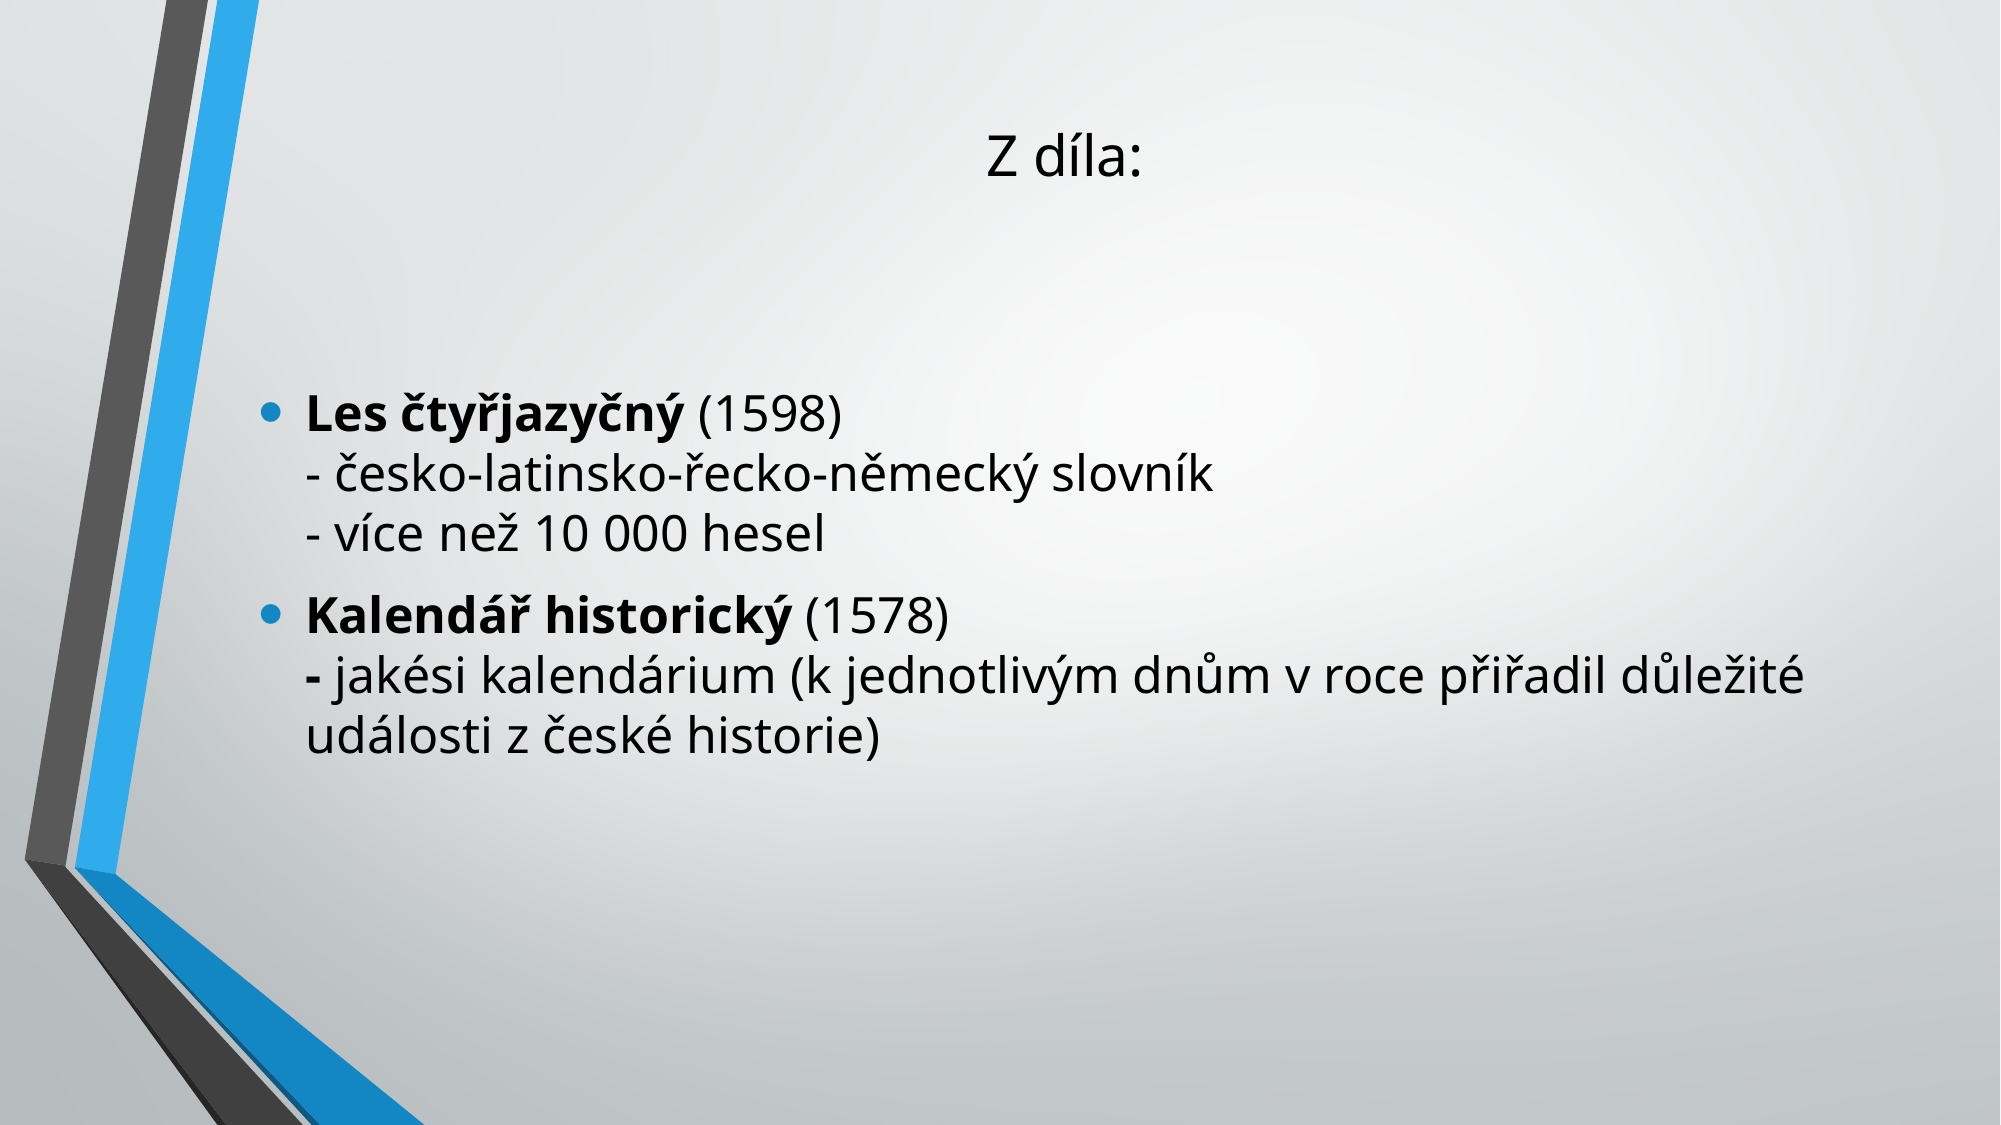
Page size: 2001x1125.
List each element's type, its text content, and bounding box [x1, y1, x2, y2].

list Les čtyřjazyčný (1598) - česko-latinsko-řecko-německý slovník - více než 10 000 hesel Kalendář historický (1578) - jakési kalendárium (k jednotlivým dnům v roce přiřadil důležité události z české historie) [243, 195, 1887, 950]
title Z díla: [243, 112, 1887, 195]
